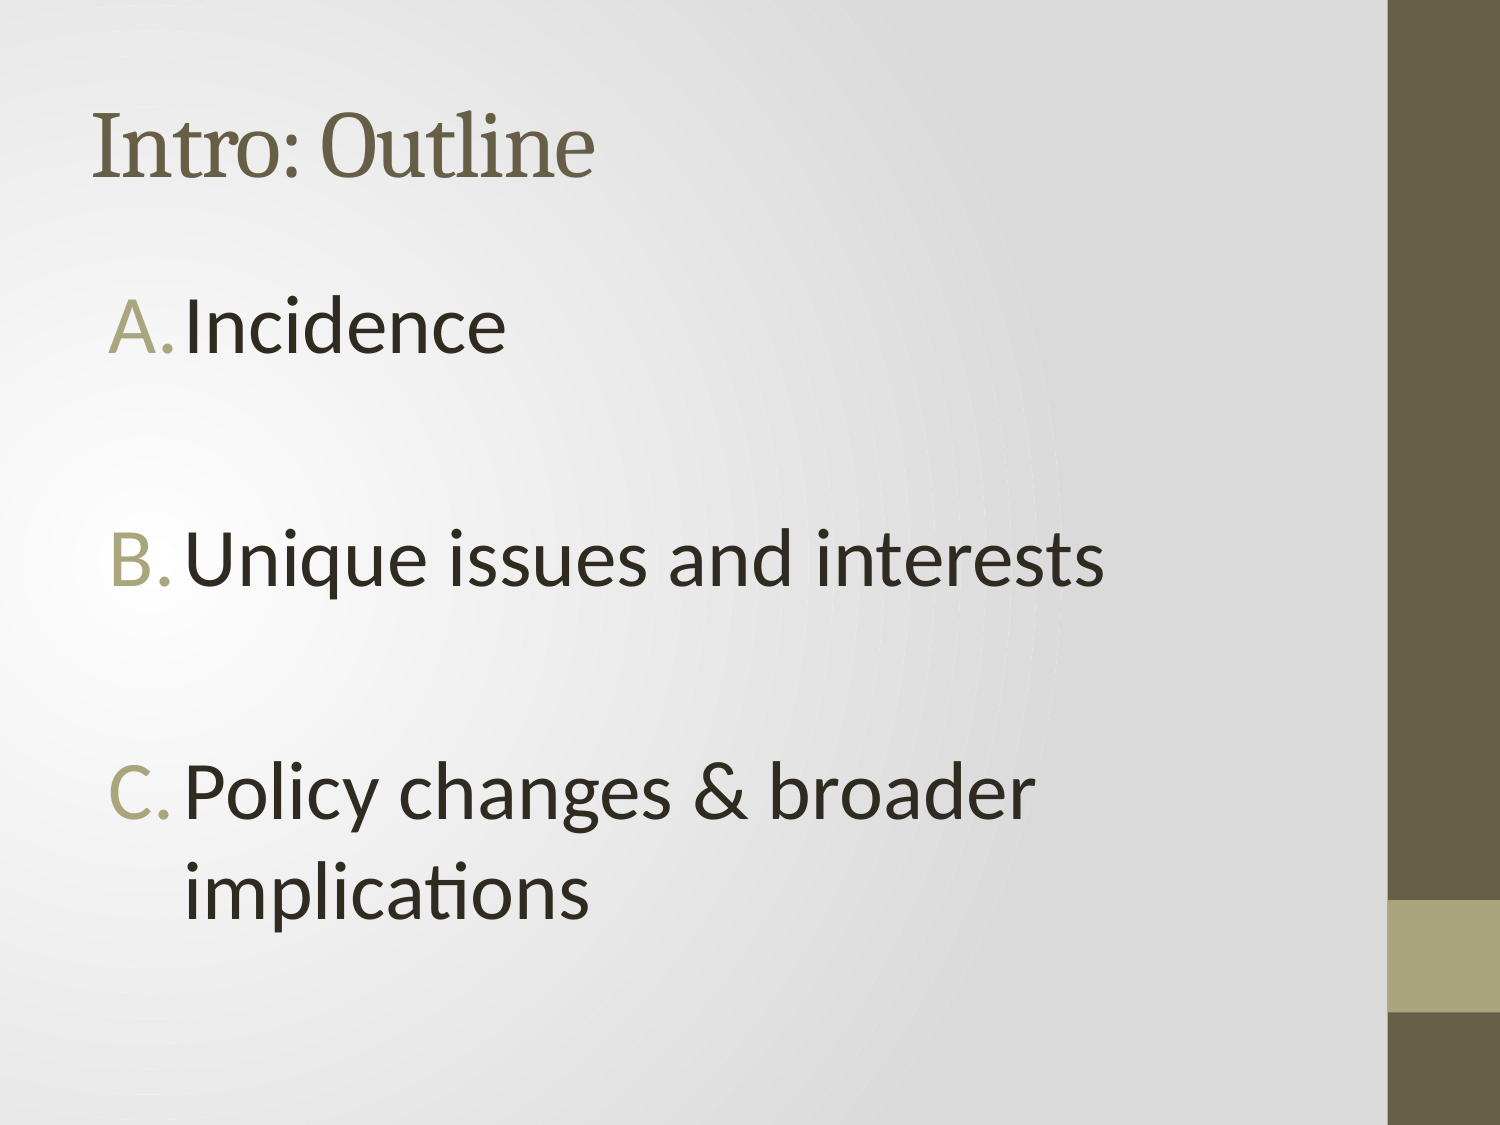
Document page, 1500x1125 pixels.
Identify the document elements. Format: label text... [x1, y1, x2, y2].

list Incidence Unique issues and interests Policy changes & broader implications [75, 262, 1325, 1050]
title Intro: Outline [75, 45, 1325, 233]
